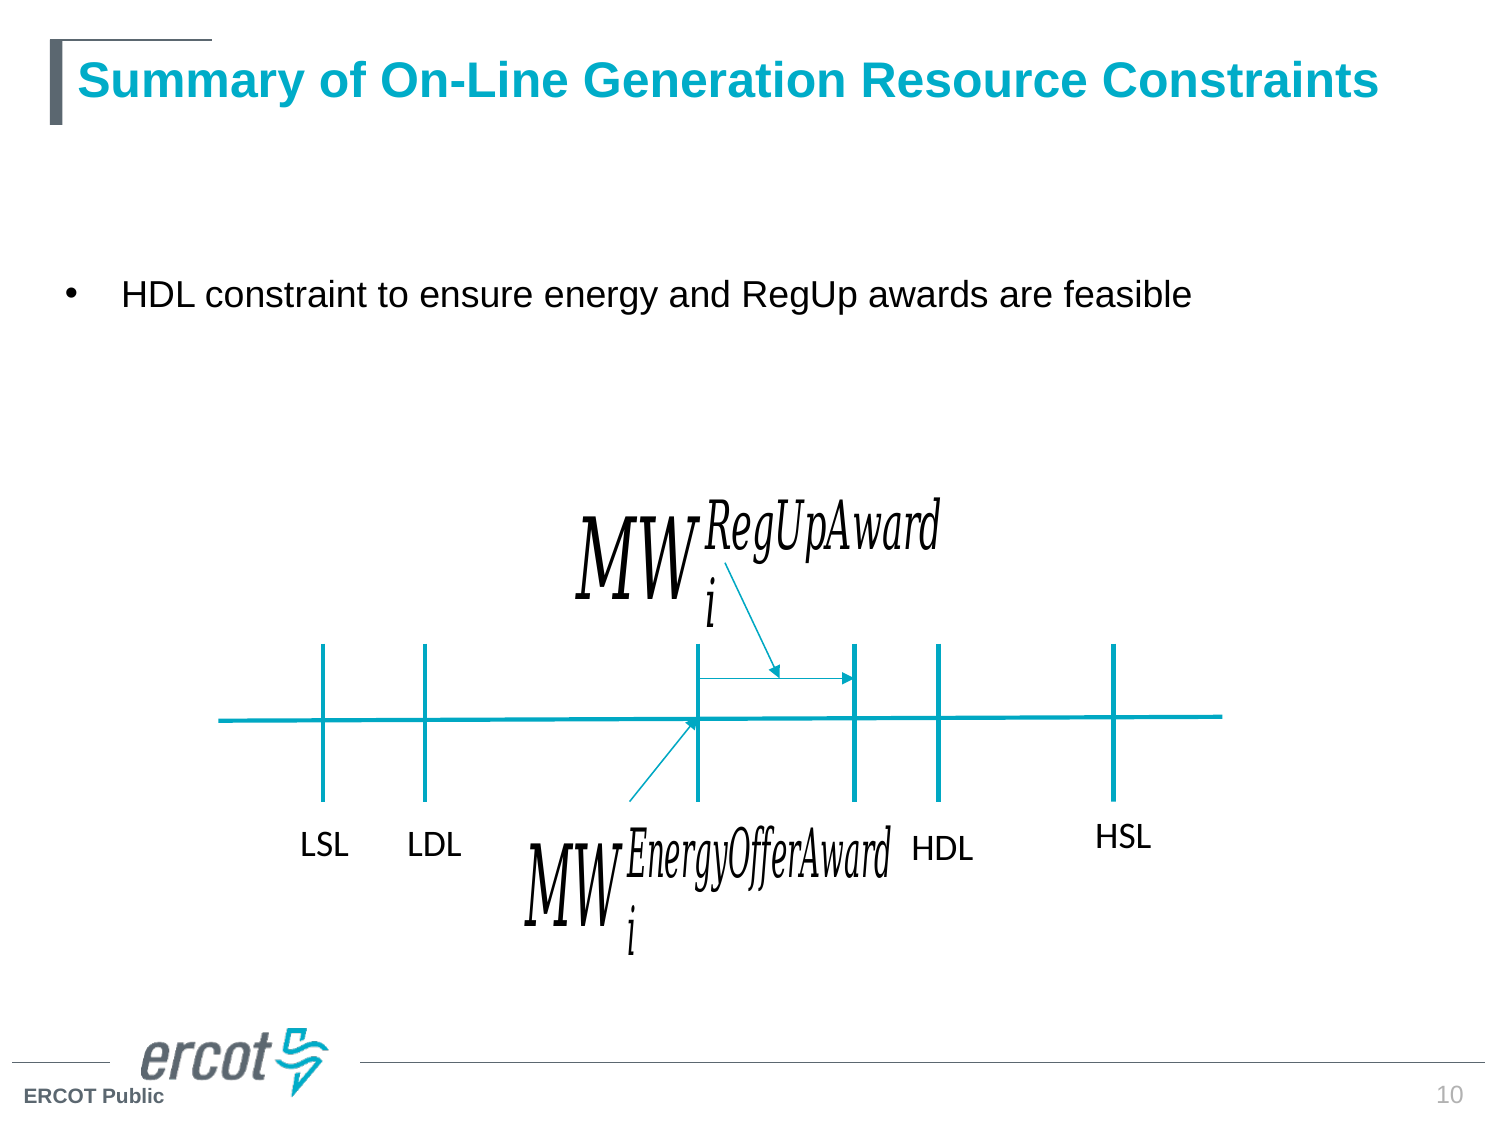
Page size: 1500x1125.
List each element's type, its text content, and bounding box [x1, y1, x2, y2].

slide_number 10 [1412, 1076, 1488, 1112]
picture [137, 1024, 332, 1100]
title Summary of On-Line Generation Resource Constraints [62, 39, 1450, 134]
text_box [218, 485, 1223, 972]
